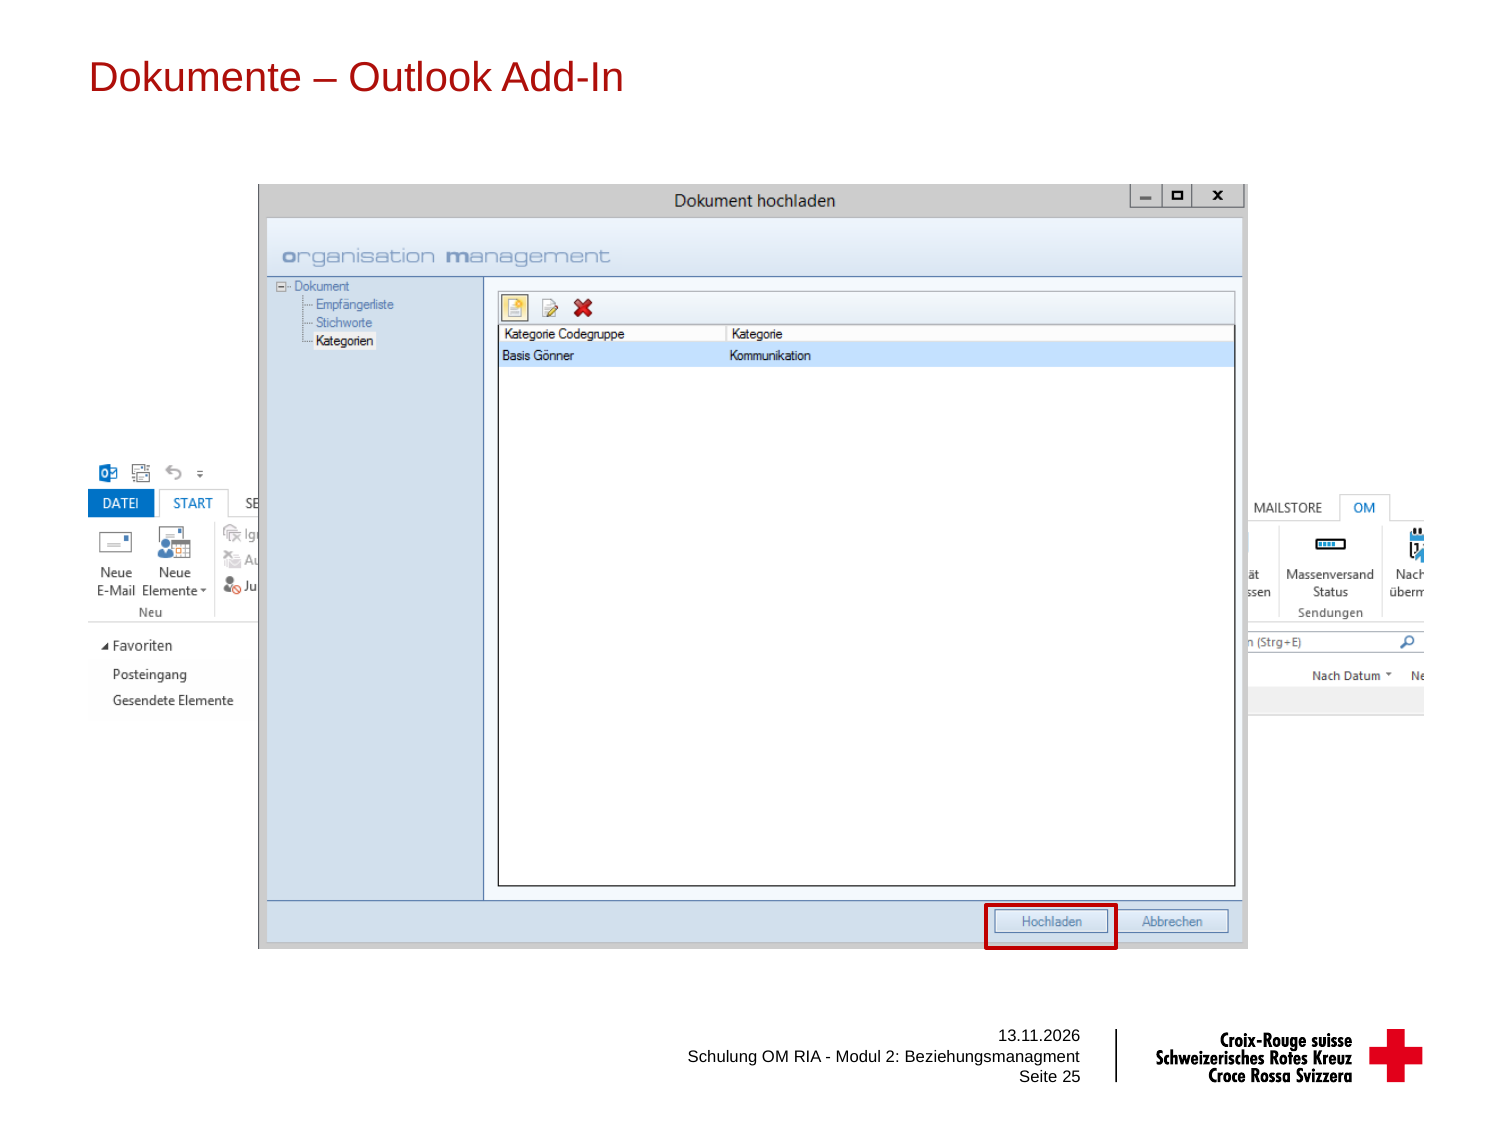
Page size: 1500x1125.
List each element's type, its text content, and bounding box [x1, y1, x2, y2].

title Dokumente – Outlook Add-In [88, 47, 1424, 167]
slide_number Seite 25 [88, 1066, 1081, 1087]
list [88, 463, 252, 721]
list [1254, 468, 1424, 716]
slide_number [88, 1024, 1081, 1045]
picture [258, 184, 1249, 949]
footer Schulung OM RIA - Modul 2: Beziehungsmanagment [88, 1045, 1081, 1066]
